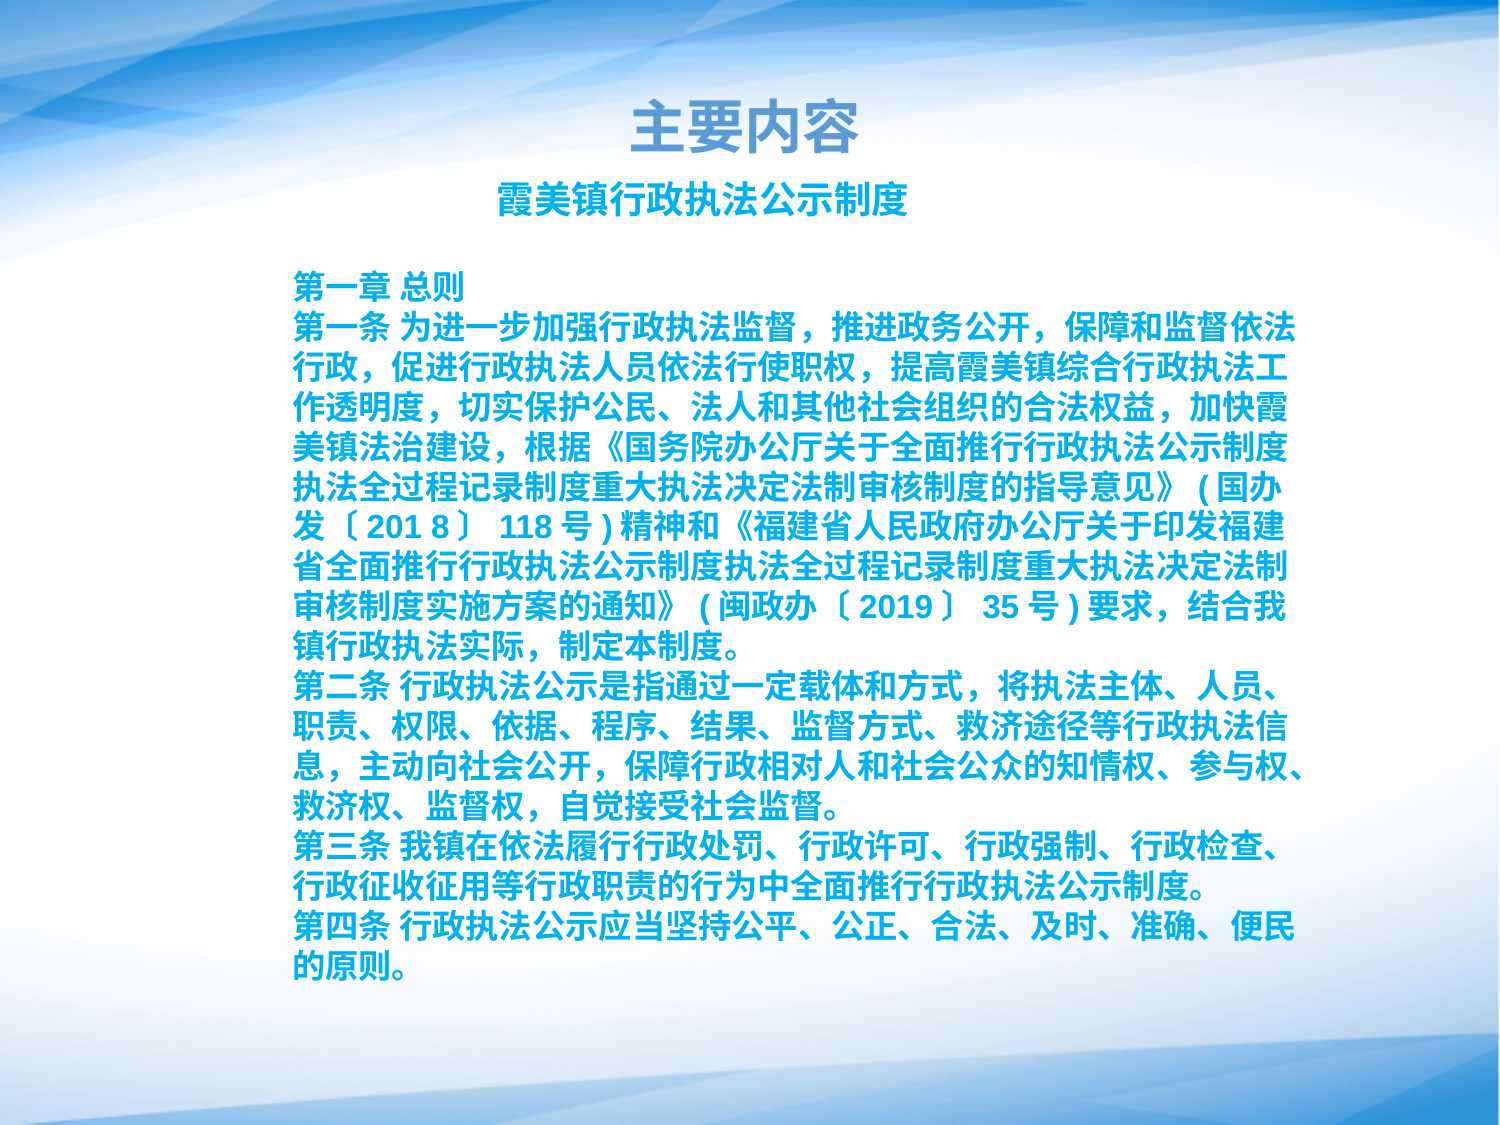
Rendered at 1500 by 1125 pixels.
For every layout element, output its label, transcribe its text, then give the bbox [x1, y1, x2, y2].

text_box 霞美镇行政执法公示制度 第一章 总则 第一条 为进一步加强行政执法监督，推进政务公开，保障和监督依法行政，促进行政执法人员依法行使职权，提高霞美镇综合行政执法工作透明度，切实保护公民、法人和其他社会组织的合法权益，加快霞美镇法治建设，根据《国务院办公厅关于全面推行行政执法公示制度执法全过程记录制度重大执法决定法制审核制度的指导意见》(国办发〔201 8〕118号)精神和《福建省人民政府办公厅关于印发福建省全面推行行政执法公示制度执法全过程记录制度重大执法决定法制审核制度实施方案的通知》(闽政办〔2019〕35号)要求，结合我镇行政执法实际，制定本制度。 第二条 行政执法公示是指通过一定载体和方式，将执法主体、人员、职责、权限、依据、程序、结果、监督方式、救济途径等行政执法信息，主动向社会公开，保障行政相对人和社会公众的知情权、参与权、救济权、监督权，自觉接受社会监督。 第三条 我镇在依法履行行政处罚、行政许可、行政强制、行政检查、行政征收征用等行政职责的行为中全面推行行政执法公示制度。 第四条 行政执法公示应当坚持公平、公正、合法、及时、准确、便民的原则。 [277, 168, 1317, 993]
title 主要内容 [52, 30, 1437, 219]
picture [0, 0, 1500, 1125]
